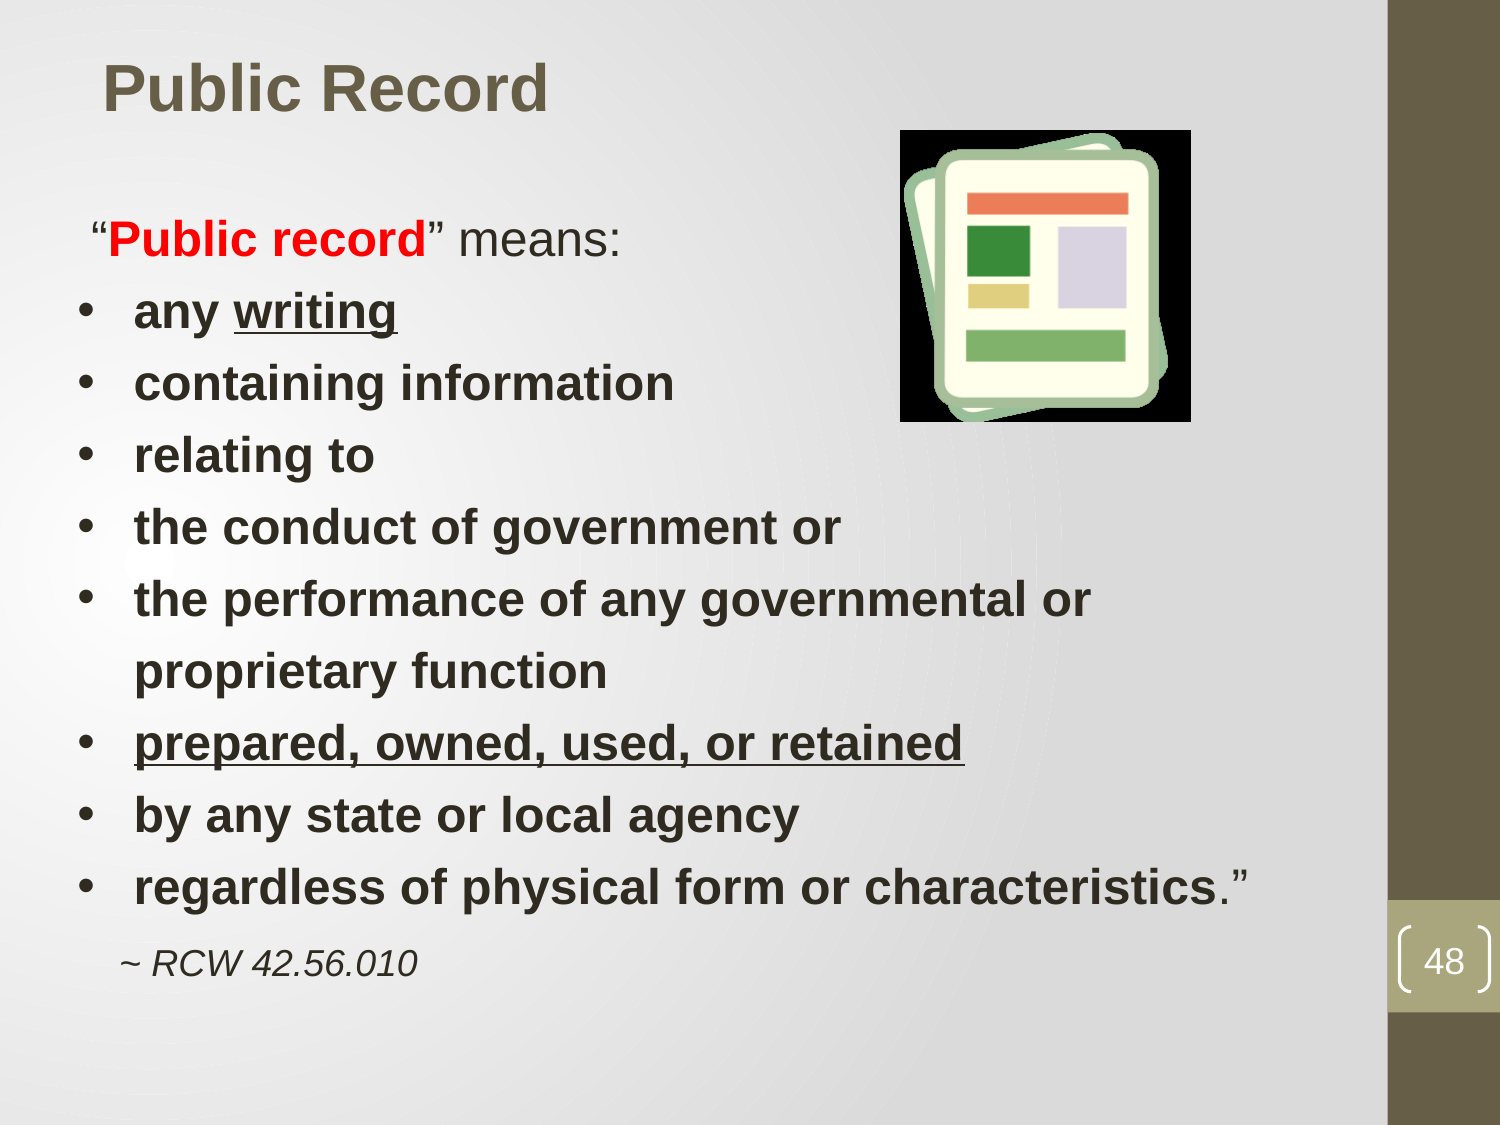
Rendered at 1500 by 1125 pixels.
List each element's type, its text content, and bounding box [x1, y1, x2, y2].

text_box “Public record” means: any writing containing information relating to the conduct of government or the performance of any governmental or proprietary function prepared, owned, used, or retained by any state or local agency regardless of physical form or characteristics.” ~ RCW 42.56.010 [62, 187, 1313, 1125]
picture [899, 130, 1192, 422]
text_box Public Record [87, 37, 1163, 133]
slide_number 48 [1397, 925, 1492, 994]
